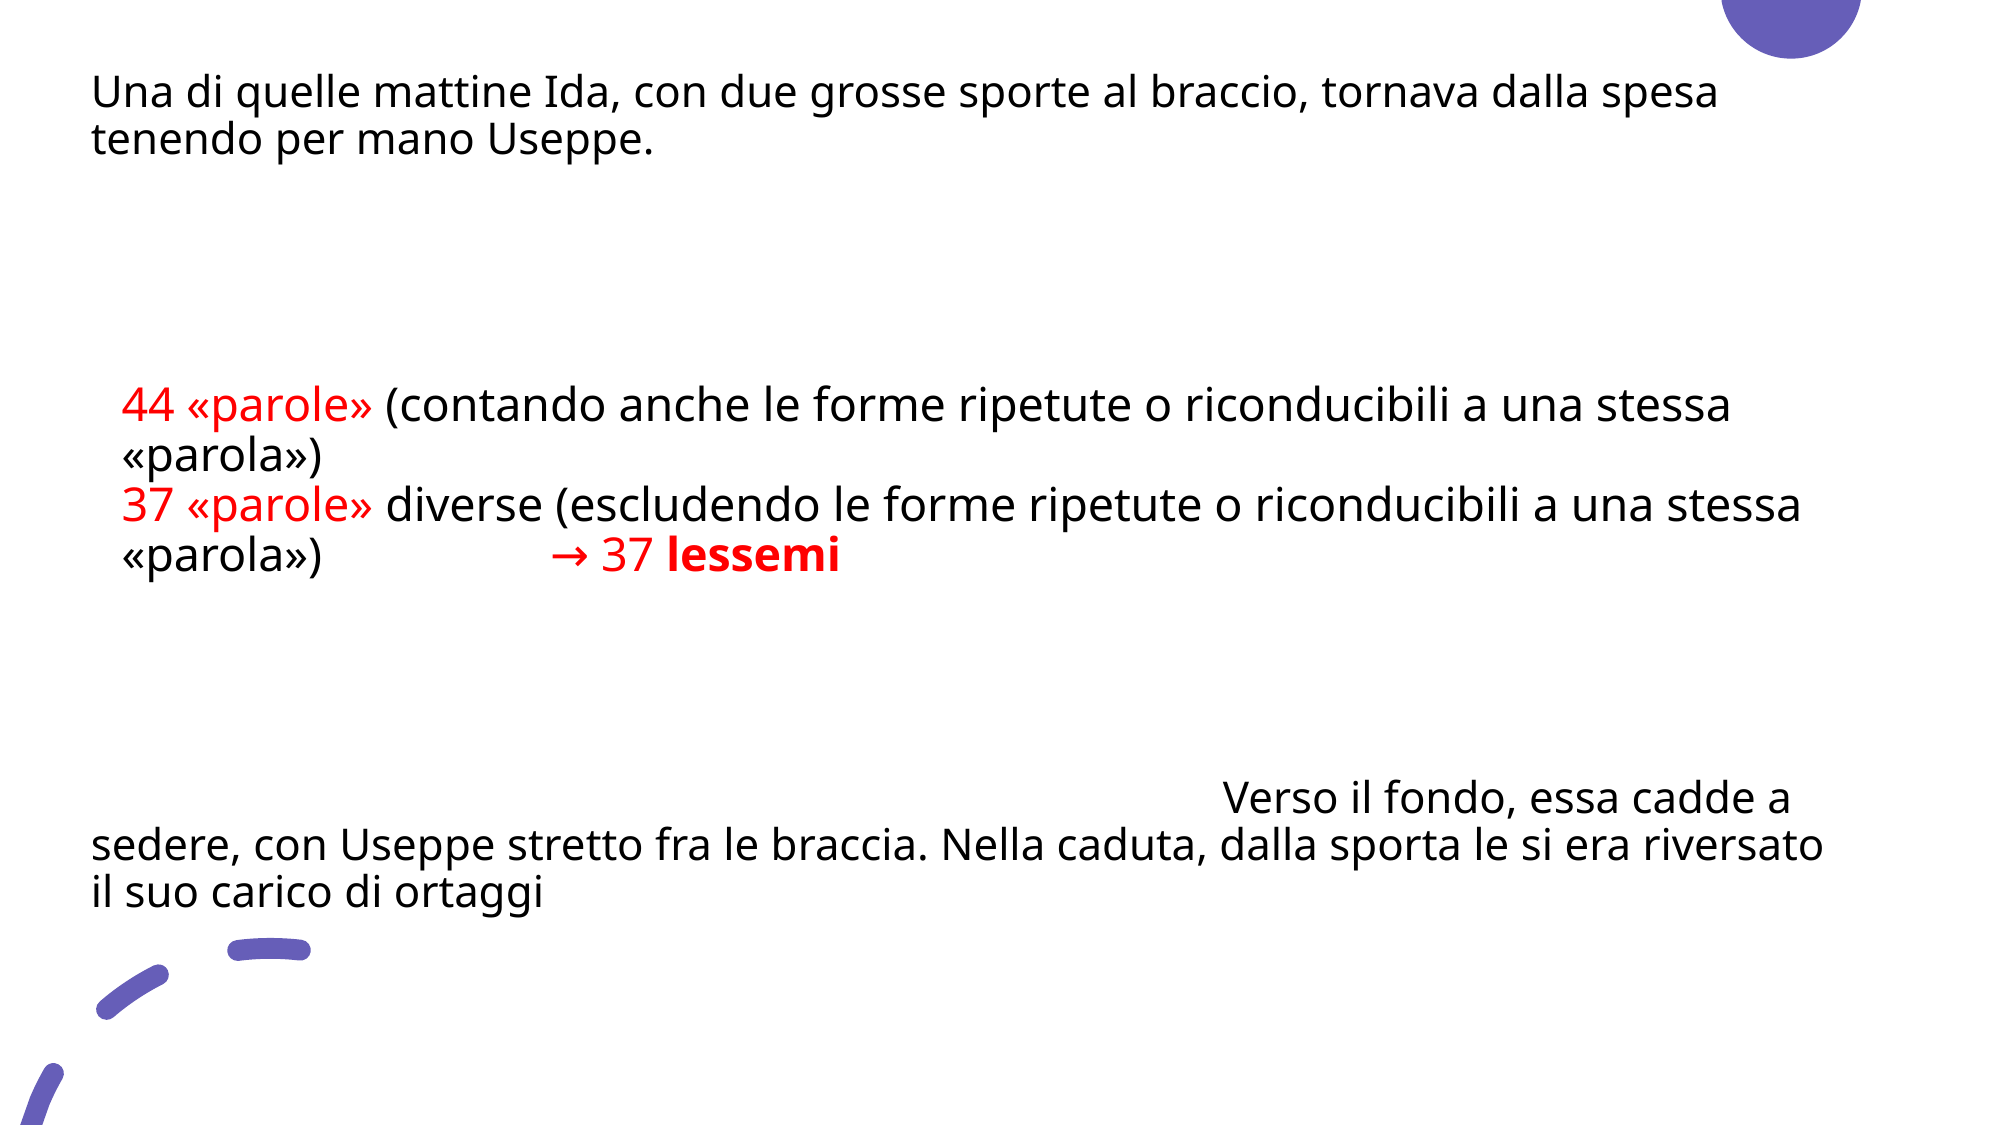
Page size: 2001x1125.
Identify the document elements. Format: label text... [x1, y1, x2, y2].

title 44 «parole» (contando anche le forme ripetute o riconducibili a una stessa «parola») 37 «parole» diverse (escludendo le forme ripetute o riconducibili a una stessa «parola») → 37 lessemi [106, 372, 1832, 591]
list Una di quelle mattine Ida, con due grosse sporte al braccio, tornava dalla spesa tenendo per mano Useppe. […] Uscivano dal viale alberato non lontano dallo Scalo Merci, dirigendosi in via dei Volsci, quando, non preavvisato da nessun allarme, si udì avanzare nel cielo un clamore d’orchestra metallico e ronzante. Useppe levò gli occhi in alto, e disse: «Lioplani». E in quel momento l’aria fischiò, mentre già in un tuono enorme tutti i muri precipitavano alle loro spalle e il terreno saltava d’intorno a loro, sminuzzato in una mitraglia di frammenti. «Useppe! Useppeee!» urlò Ida, sbattuta in un ciclone nero e polveroso che impediva la vista: «Mà, sto qui», le rispose, all’altezza del suo braccio, la vocina di lui, quasi rassicurante. Essa lo prese in collo, e in un attimo le ribalenarono nel cervello gli insegnamenti dell’UNPA (Unione Nazionale Protezione Antiaerea) e del Capofabbricato: che, in caso di bombe, conviene stendersi al suolo. Ma invece il suo corpo si mise a correre senza direzione. Aveva lasciato cadere una delle sue sporte, mentre l’altra, dimenticata, le pendeva ancora al braccio, sotto al culetto fiducioso di Useppe. Intanto, era incominciato il suono delle sirene. Essa, nella sua corsa, sentì che scivolava verso il basso, come avesse i pàttini, su un terreno rimosso che pareva arato, e che fumava. Verso il fondo, essa cadde a sedere, con Useppe stretto fra le braccia. Nella caduta, dalla sporta le si era riversato il suo carico di ortaggicione e rosso vivo. [75, 62, 1863, 933]
